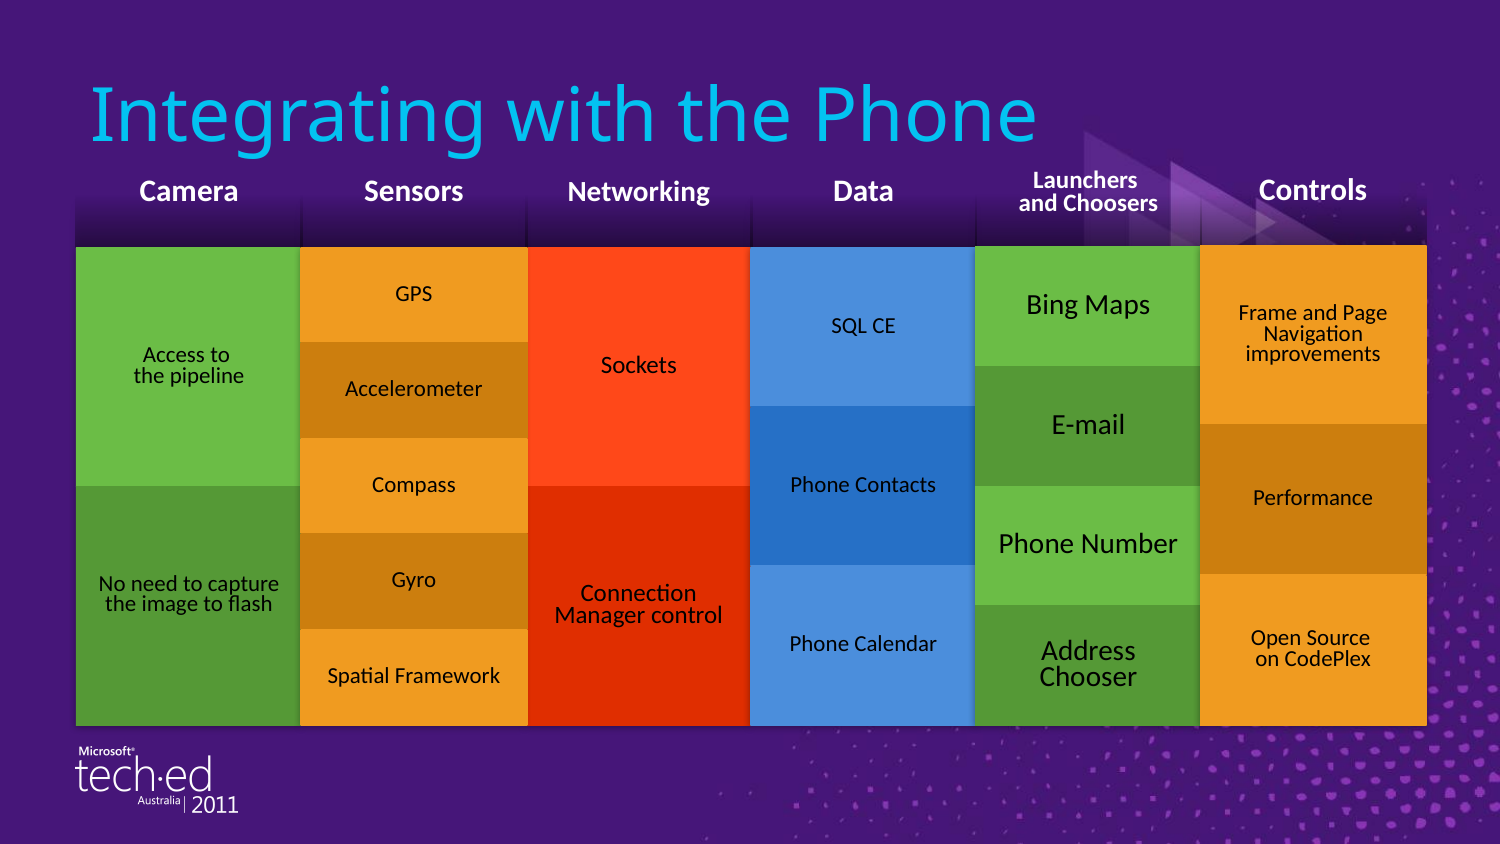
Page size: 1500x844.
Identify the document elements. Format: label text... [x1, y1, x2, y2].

table_cell SQL CE [750, 247, 969, 406]
table_cell Access to the pipeline [76, 247, 295, 486]
table_cell Performance [1200, 425, 1427, 575]
table_cell Connection Manager control [529, 486, 745, 725]
table_cell Frame and Page Navigation improvements [1200, 245, 1427, 425]
title Integrating with the Phone [75, 40, 1425, 182]
table_cell Gyro [301, 534, 527, 629]
table_cell No need to capture the image to flash [76, 486, 296, 725]
table_cell Open Source on CodePlex [1200, 575, 1427, 725]
table_header Data [750, 140, 972, 247]
table_header Camera [76, 182, 295, 247]
table_header Launchers and Choosers [975, 140, 1196, 247]
table_cell Phone Calendar [750, 566, 970, 725]
picture [0, 0, 1500, 844]
table_cell Address Chooser [975, 606, 1195, 725]
table_cell Accelerometer [301, 343, 527, 438]
table_header Sensors [301, 140, 527, 247]
table_header Controls [1200, 138, 1427, 245]
table_cell E-mail [975, 366, 1194, 486]
table_cell Phone Number [975, 486, 1194, 606]
table_header Networking [527, 140, 747, 247]
table_cell Phone Contacts [750, 406, 969, 566]
table_cell Bing Maps [975, 247, 1194, 366]
table_cell GPS [301, 247, 527, 343]
table_cell Sockets [529, 247, 744, 486]
table_cell Compass [301, 438, 527, 534]
table_cell Spatial Framework [301, 629, 527, 725]
